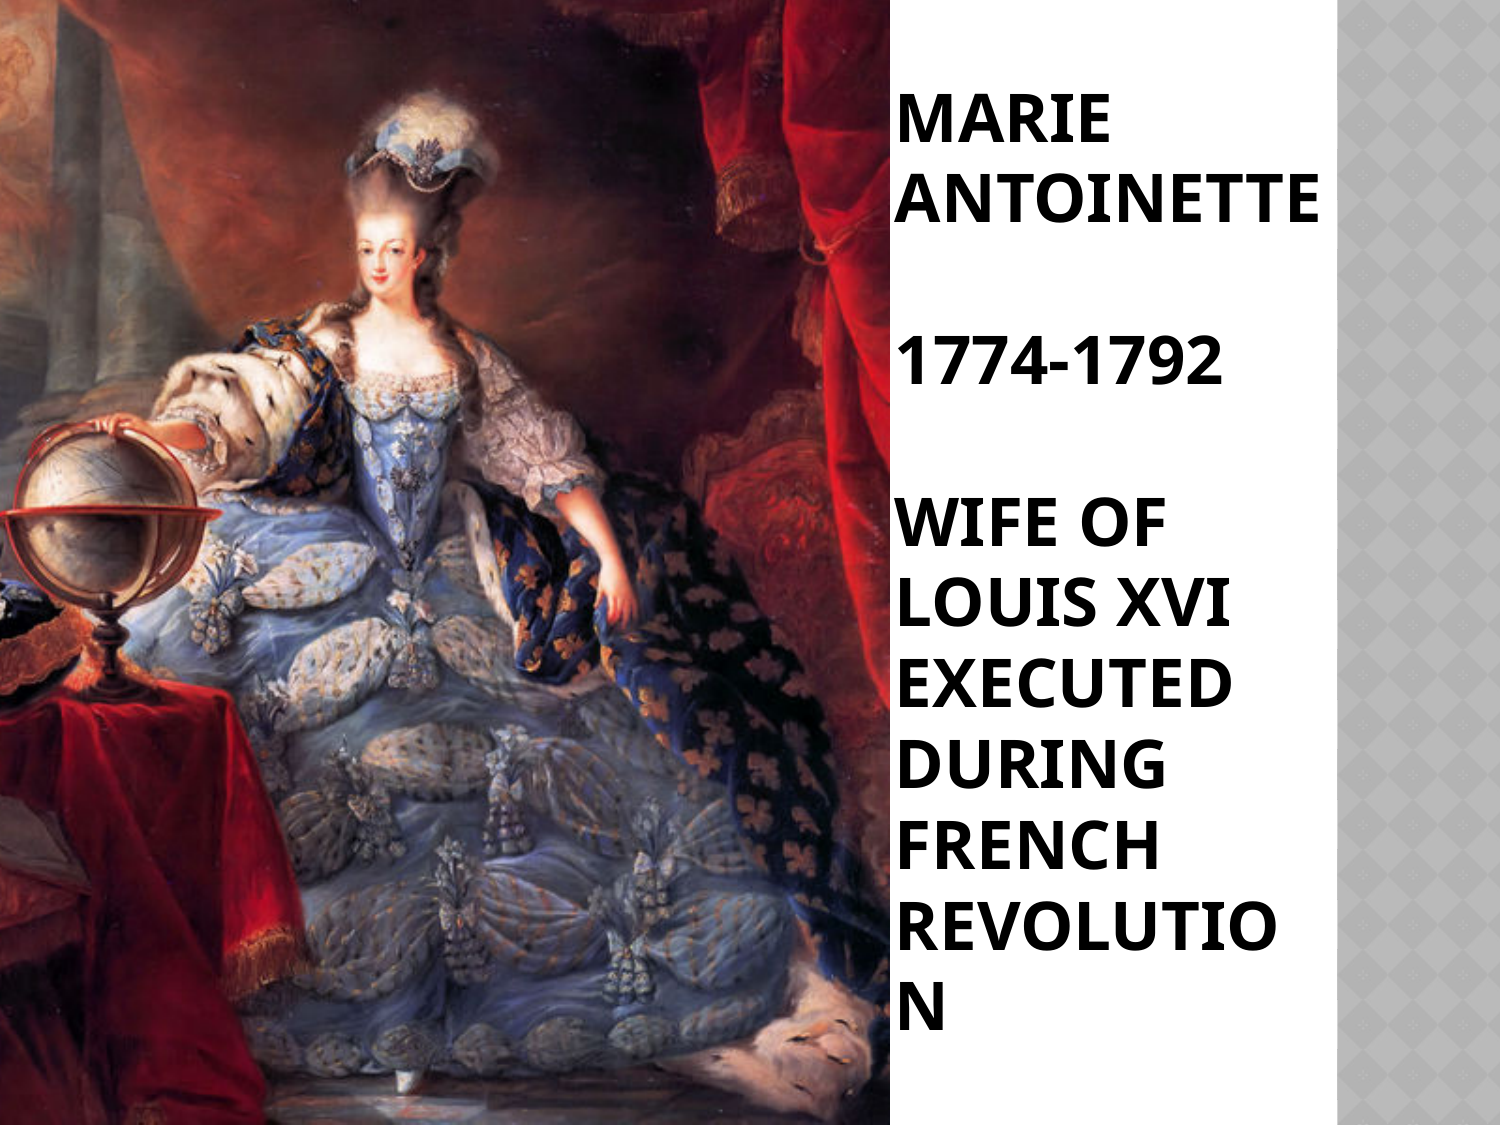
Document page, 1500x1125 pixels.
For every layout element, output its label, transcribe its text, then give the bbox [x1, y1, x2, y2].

title Marie Antoinette 1774-1792 Wife of Louis XVI Executed During French Revolution [894, 52, 1338, 1125]
picture [0, 0, 890, 1125]
